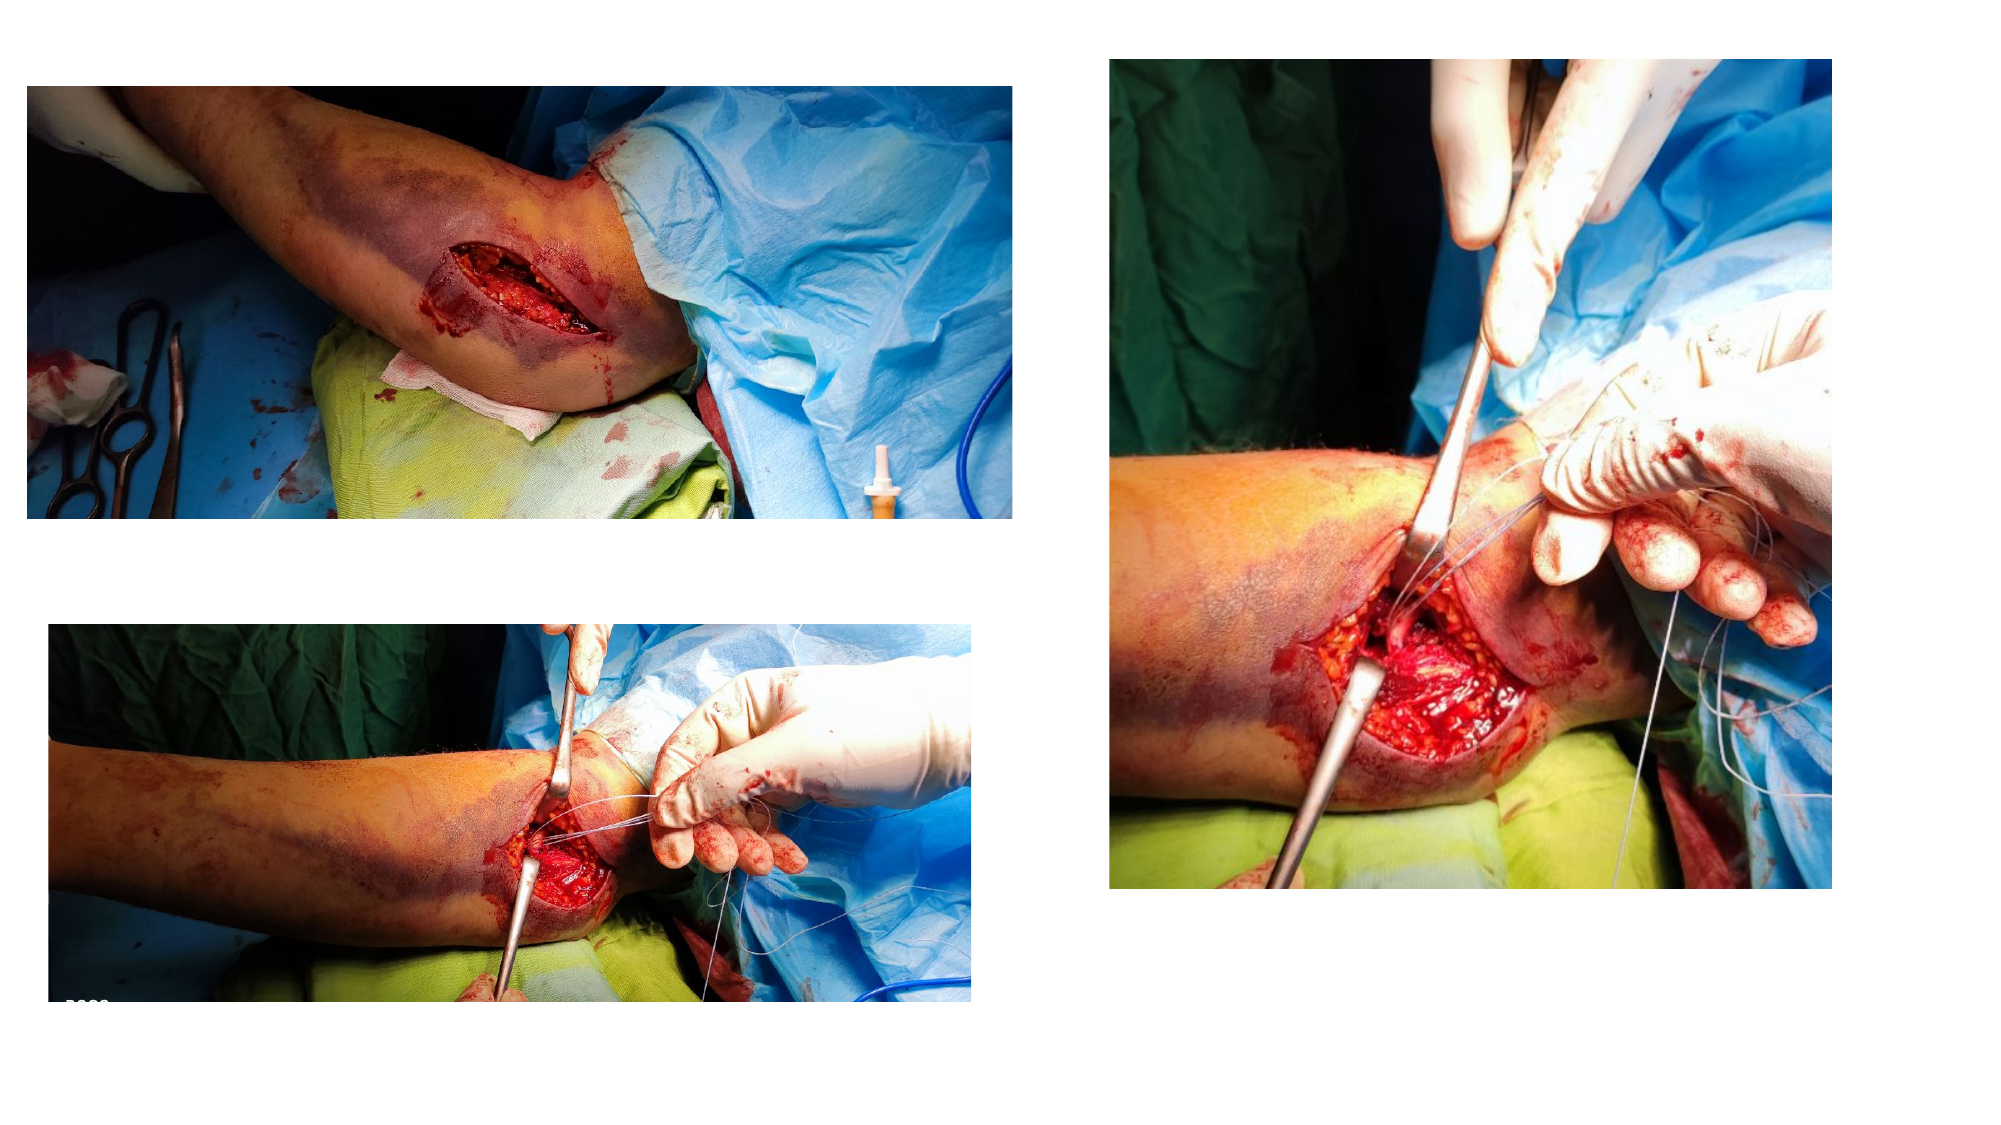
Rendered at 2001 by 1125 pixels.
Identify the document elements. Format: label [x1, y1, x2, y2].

list [27, 86, 1013, 519]
list [1109, 59, 1832, 889]
picture [48, 624, 972, 1002]
